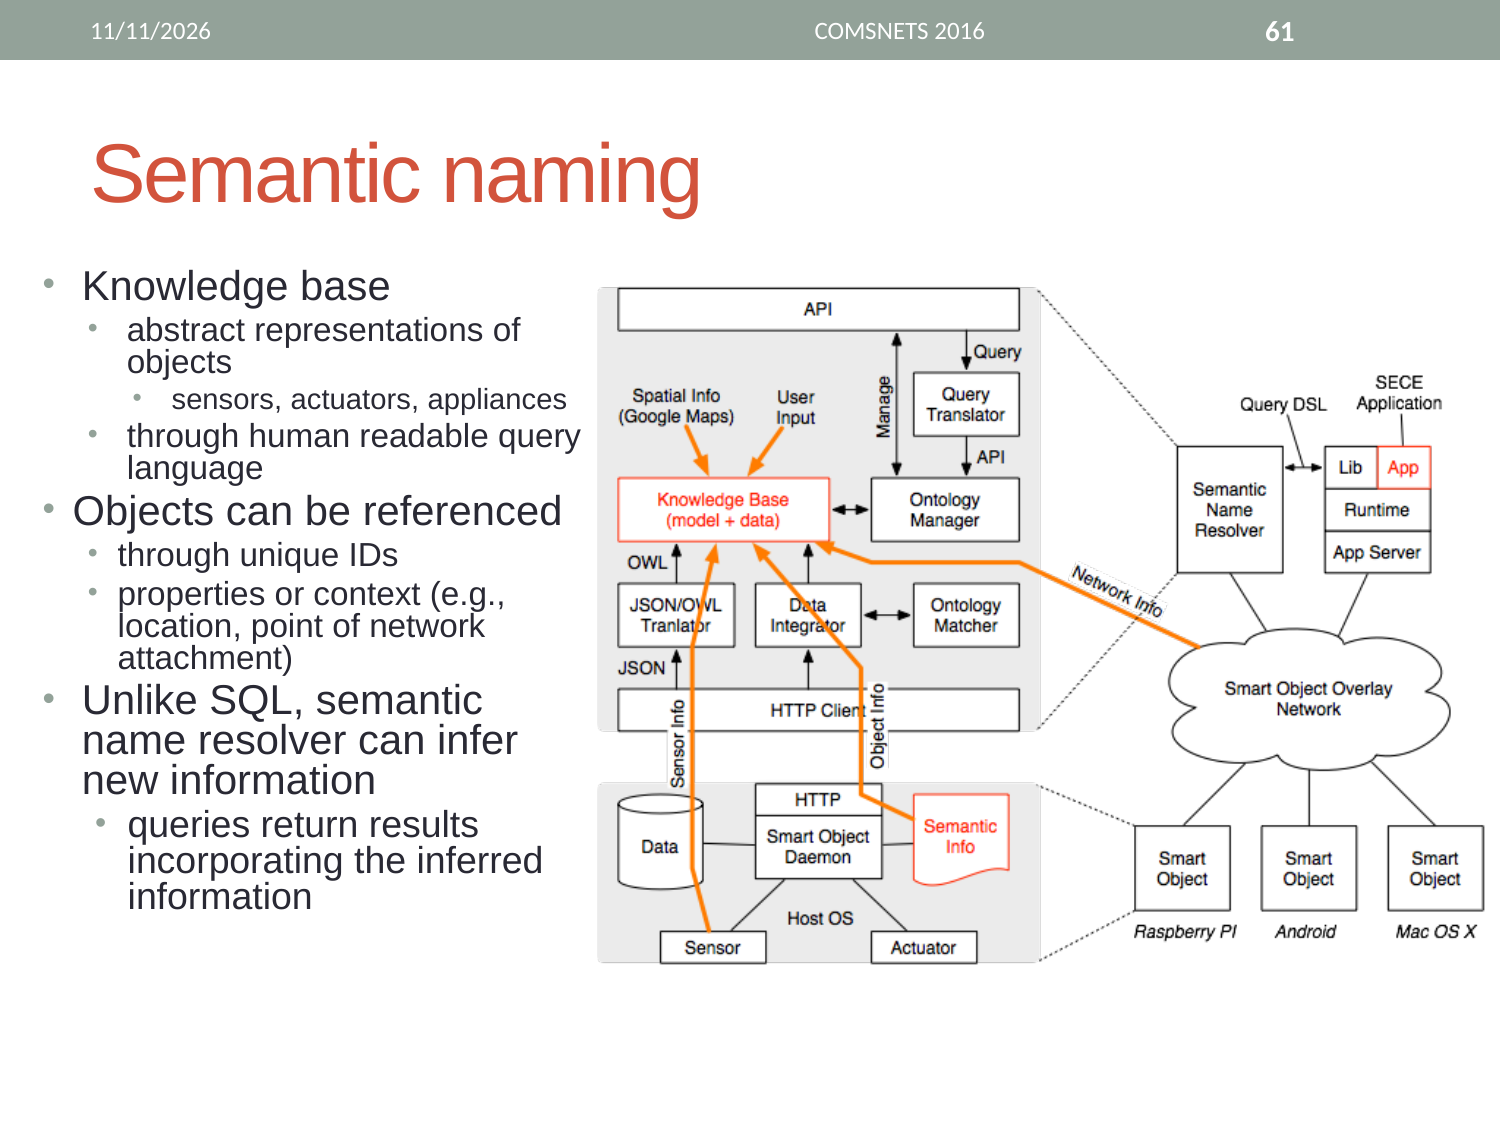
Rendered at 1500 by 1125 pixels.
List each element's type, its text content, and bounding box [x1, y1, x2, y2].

list Knowledge base abstract representations of objects sensors, actuators, appliances through human readable query language Objects can be referenced through unique IDs properties or context (e.g., location, point of network attachment) Unlike SQL, semantic name resolver can infer new information queries return results incorporating the inferred information [37, 263, 588, 1036]
picture [596, 284, 1487, 967]
slide_number 61 [1250, 3, 1425, 57]
title Semantic naming [75, 87, 1425, 250]
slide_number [75, 3, 550, 57]
footer COMSNETS 2016 [562, 3, 1238, 57]
